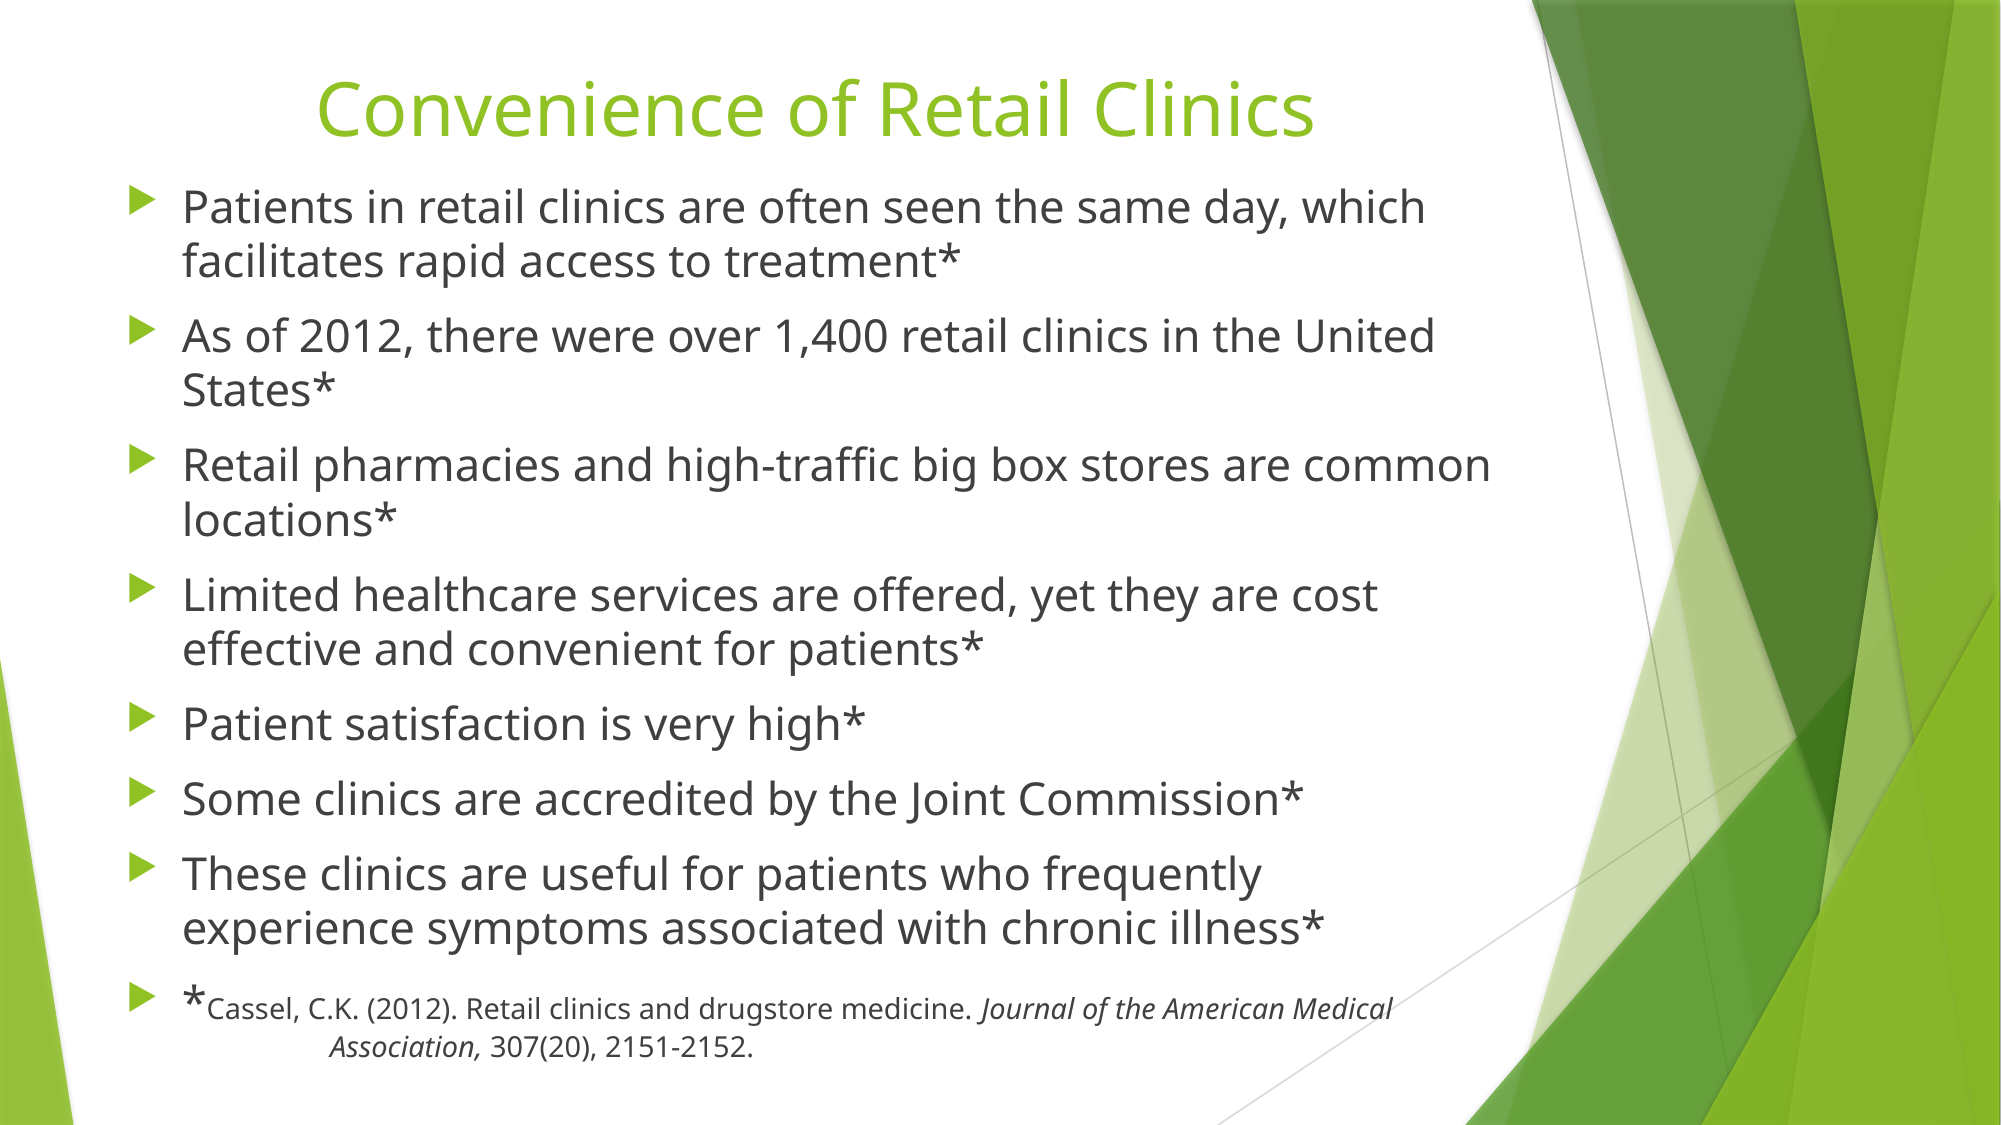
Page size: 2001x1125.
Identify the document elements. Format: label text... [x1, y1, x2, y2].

title Convenience of Retail Clinics [111, 53, 1522, 170]
list Patients in retail clinics are often seen the same day, which facilitates rapid access to treatment* As of 2012, there were over 1,400 retail clinics in the United States* Retail pharmacies and high-traffic big box stores are common locations* Limited healthcare services are offered, yet they are cost effective and convenient for patients* Patient satisfaction is very high* Some clinics are accredited by the Joint Commission* These clinics are useful for patients who frequently experience symptoms associated with chronic illness* *Cassel, C.K. (2012). Retail clinics and drugstore medicine. Journal of the American Medical Association, 307(20), 2151-2152. [111, 170, 1522, 1073]
